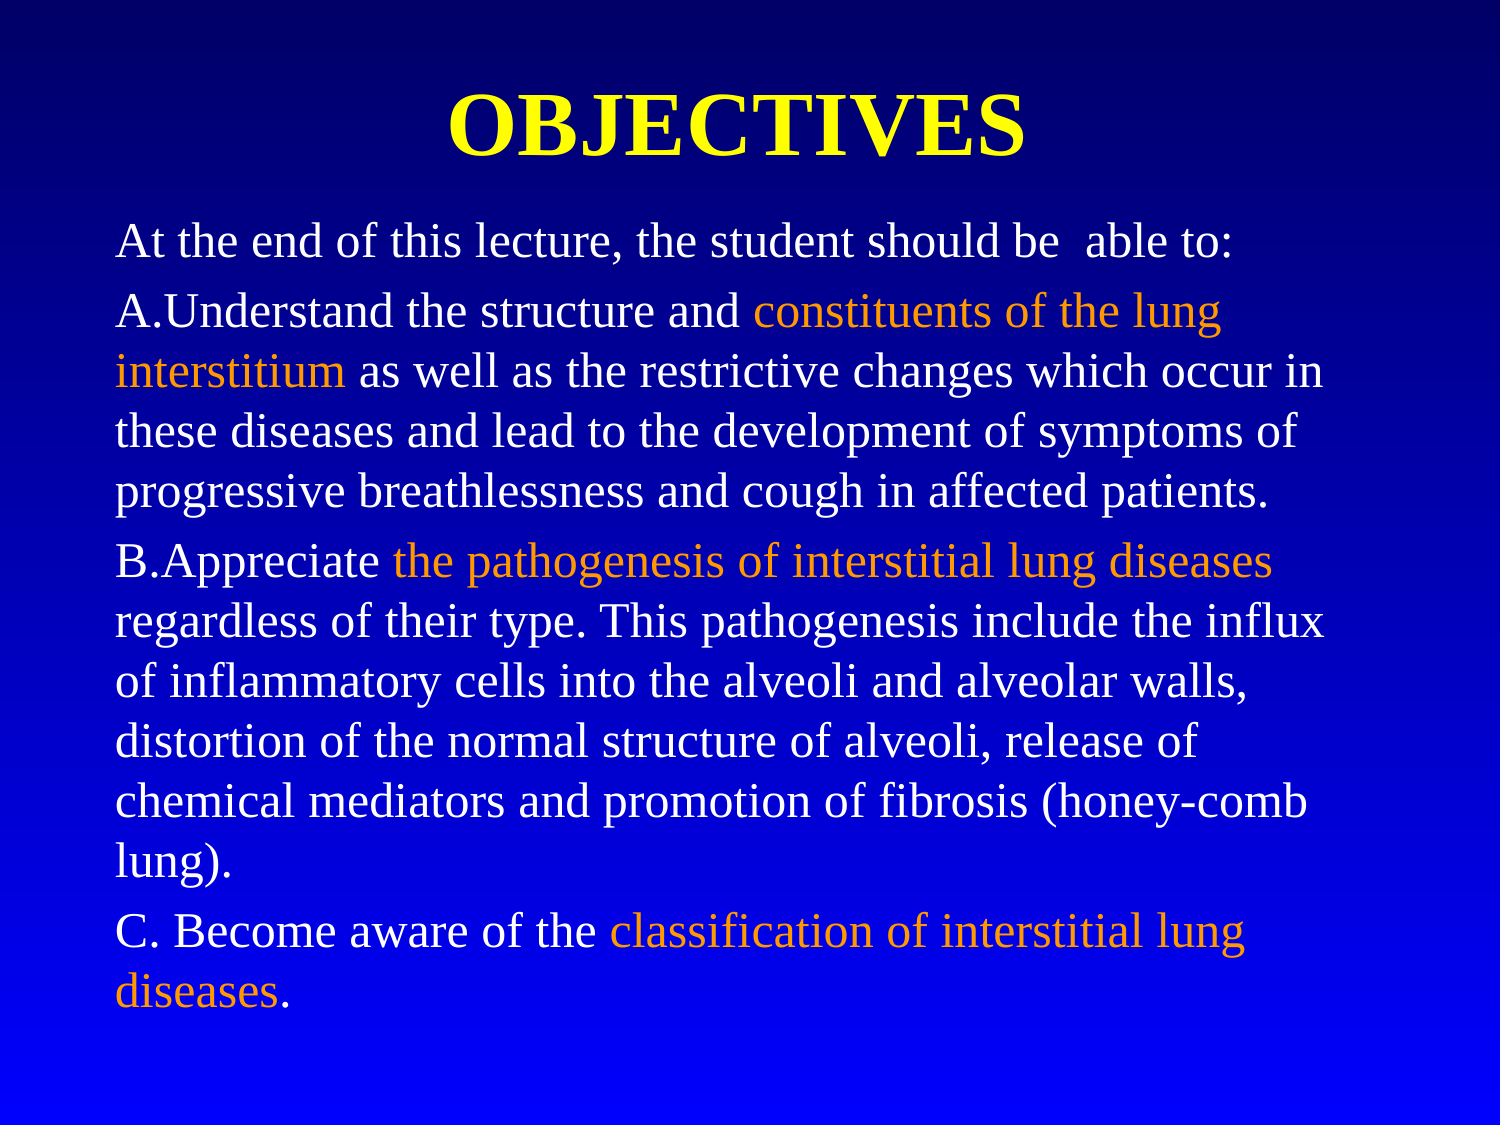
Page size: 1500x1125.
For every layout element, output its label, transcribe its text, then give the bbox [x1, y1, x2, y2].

list At the end of this lecture, the student should be able to: Understand the structure and constituents of the lung interstitium as well as the restrictive changes which occur in these diseases and lead to the development of symptoms of progressive breathlessness and cough in affected patients. Appreciate the pathogenesis of interstitial lung diseases regardless of their type. This pathogenesis include the influx of inflammatory cells into the alveoli and alveolar walls, distortion of the normal structure of alveoli, release of chemical mediators and promotion of fibrosis (honey-comb lung). Become aware of the classification of interstitial lung diseases. [99, 200, 1375, 988]
title OBJECTIVES [99, 24, 1375, 200]
